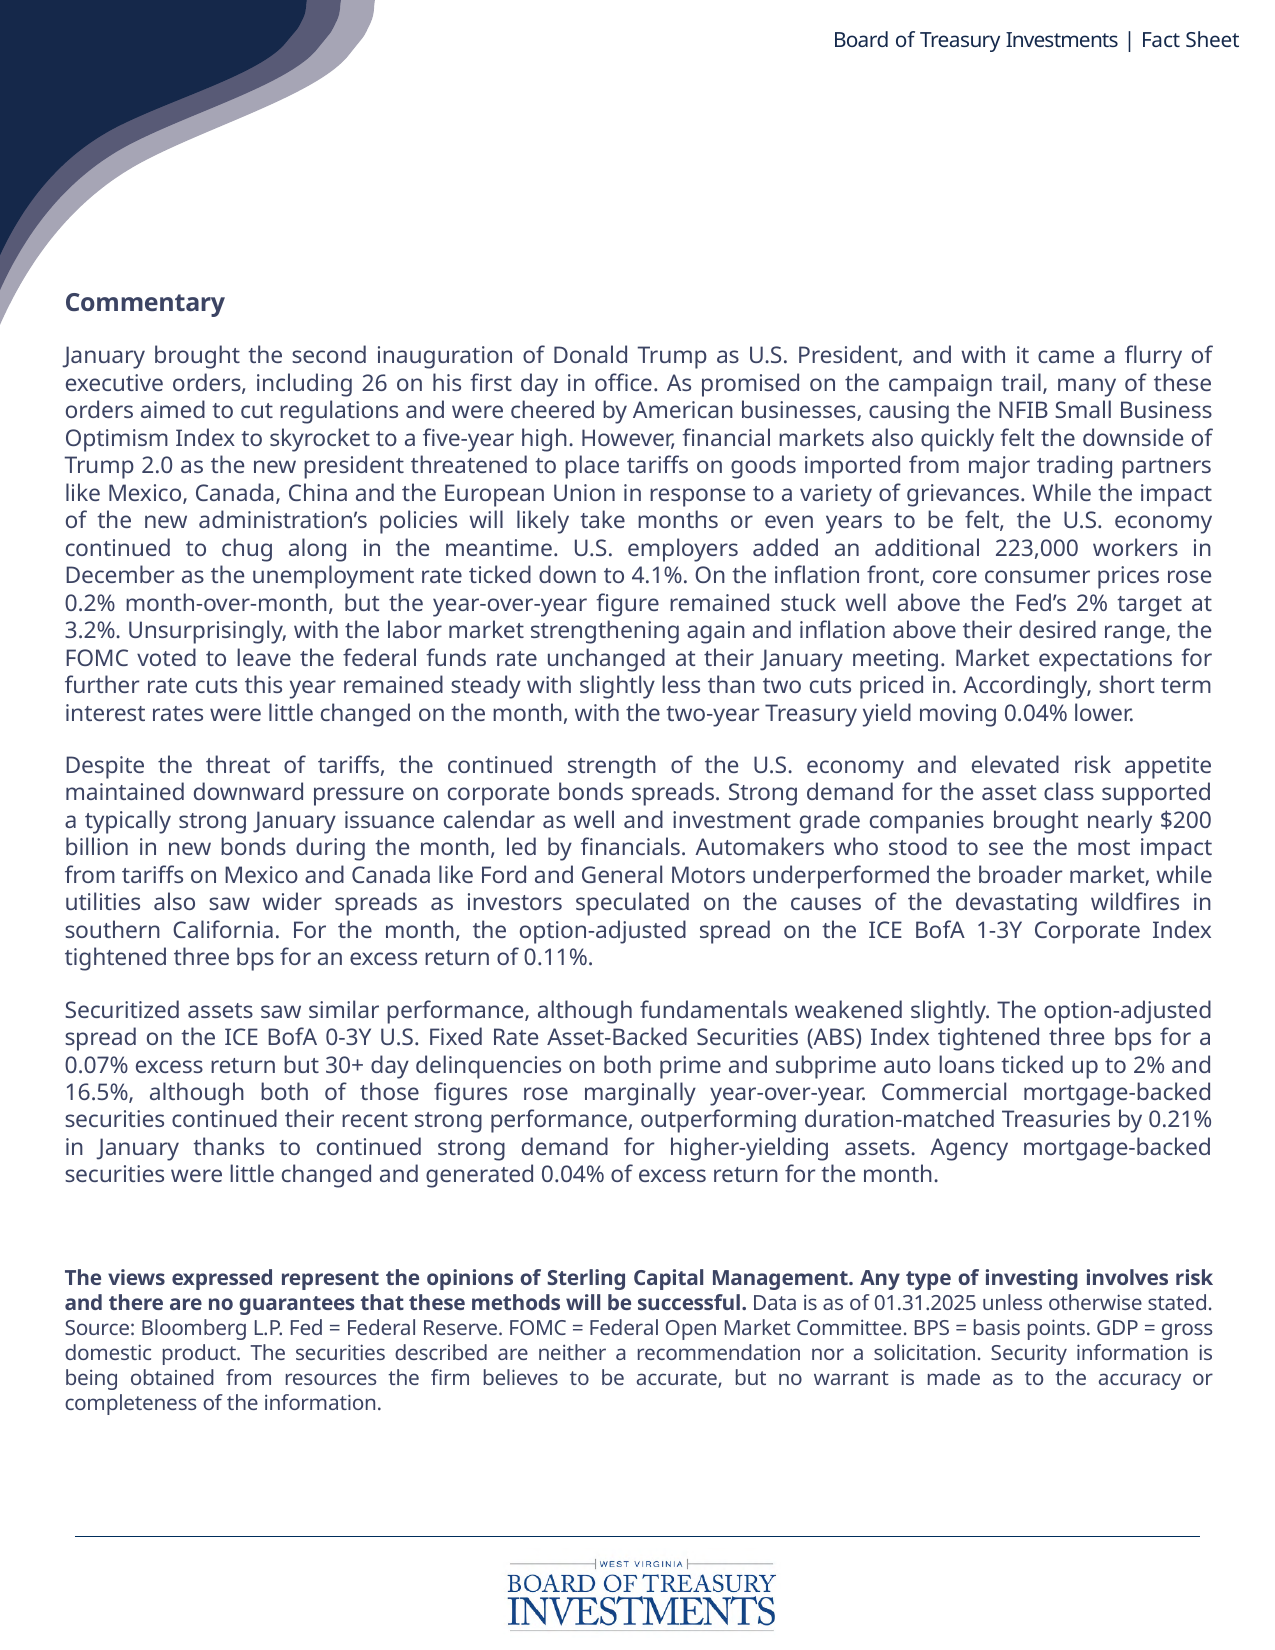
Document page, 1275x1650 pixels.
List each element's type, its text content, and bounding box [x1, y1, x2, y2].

text_box Board of Treasury Investments | Fact Sheet [762, 24, 1240, 52]
text_box Commentary January brought the second inauguration of Donald Trump as U.S. President, and with it came a flurry of executive orders, including 26 on his first day in office. As promised on the campaign trail, many of these orders aimed to cut regulations and were cheered by American businesses, causing the NFIB Small Business Optimism Index to skyrocket to a five-year high. However, financial markets also quickly felt the downside of Trump 2.0 as the new president threatened to place tariffs on goods imported from major trading partners like Mexico, Canada, China and the European Union in response to a variety of grievances. While the impact of the new administration’s policies will likely take months or even years to be felt, the U.S. economy continued to chug along in the meantime. U.S. employers added an additional 223,000 workers in December as the unemployment rate ticked down to 4.1%. On the inflation front, core consumer prices rose 0.2% month-over-month, but the year-over-year figure remained stuck well above the Fed’s 2% target at 3.2%. Unsurprisingly, with the labor market strengthening again and inflation above their desired range, the FOMC voted to leave the federal funds rate unchanged at their January meeting. Market expectations for further rate cuts this year remained steady with slightly less than two cuts priced in. Accordingly, short term interest rates were little changed on the month, with the two-year Treasury yield moving 0.04% lower. Despite the threat of tariffs, the continued strength of the U.S. economy and elevated risk appetite maintained downward pressure on corporate bonds spreads. Strong demand for the asset class supported a typically strong January issuance calendar as well and investment grade companies brought nearly $200 billion in new bonds during the month, led by financials. Automakers who stood to see the most impact from tariffs on Mexico and Canada like Ford and General Motors underperformed the broader market, while utilities also saw wider spreads as investors speculated on the causes of the devastating wildfires in southern California. For the month, the option-adjusted spread on the ICE BofA 1-3Y Corporate Index tightened three bps for an excess return of 0.11%. Securitized assets saw similar performance, although fundamentals weakened slightly. The option-adjusted spread on the ICE BofA 0-3Y U.S. Fixed Rate Asset-Backed Securities (ABS) Index tightened three bps for a 0.07% excess return but 30+ day delinquencies on both prime and subprime auto loans ticked up to 2% and 16.5%, although both of those figures rose marginally year-over-year. Commercial mortgage-backed securities continued their recent strong performance, outperforming duration-matched Treasuries by 0.21% in January thanks to continued strong demand for higher-yielding assets. Agency mortgage-backed securities were little changed and generated 0.04% of excess return for the month. The views expressed represent the opinions of Sterling Capital Management. Any type of investing involves risk and there are no guarantees that these methods will be successful. Data is as of 01.31.2025 unless otherwise stated. Source: Bloomberg L.P. Fed = Federal Reserve. FOMC = Federal Open Market Committee. BPS = basis points. GDP = gross domestic product. The securities described are neither a recommendation nor a solicitation. Security information is being obtained from resources the firm believes to be accurate, but no warrant is made as to the accuracy or completeness of the information. [62, 273, 1213, 1415]
picture [499, 1547, 781, 1638]
